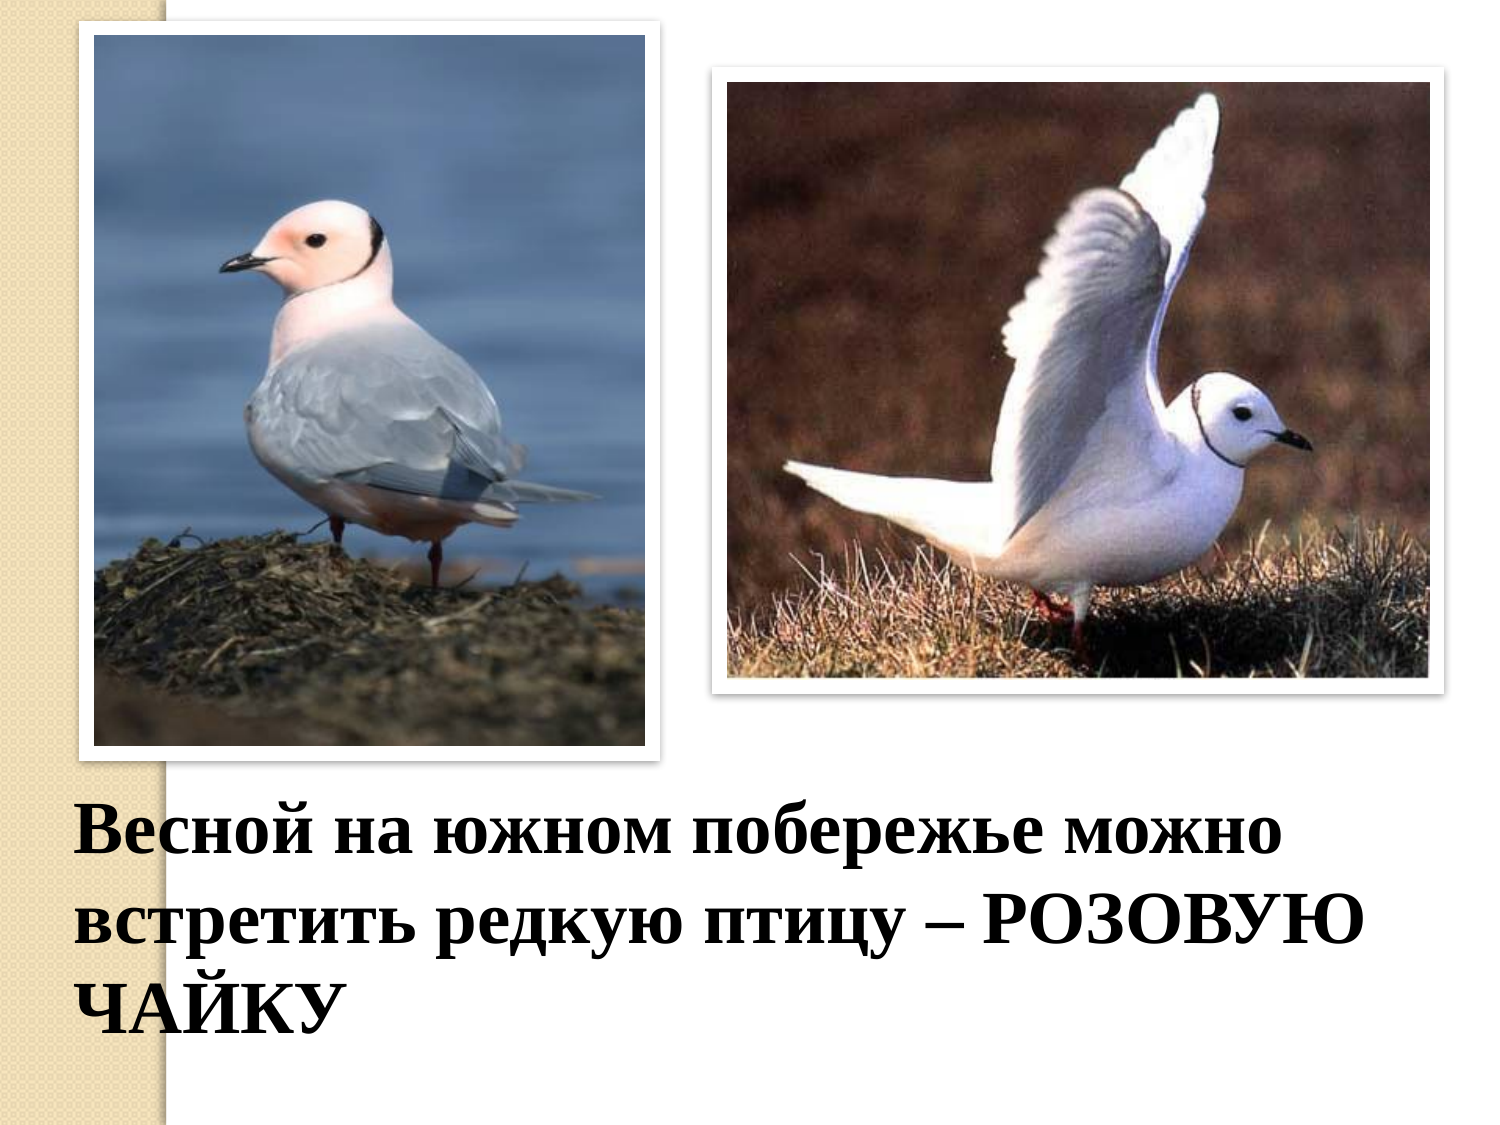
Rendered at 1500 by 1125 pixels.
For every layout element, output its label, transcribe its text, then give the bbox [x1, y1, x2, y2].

picture [93, 34, 646, 747]
picture [726, 81, 1430, 680]
text_box Весной на южном побережье можно встретить редкую птицу – РОЗОВУЮ ЧАЙКУ [58, 636, 1442, 1056]
